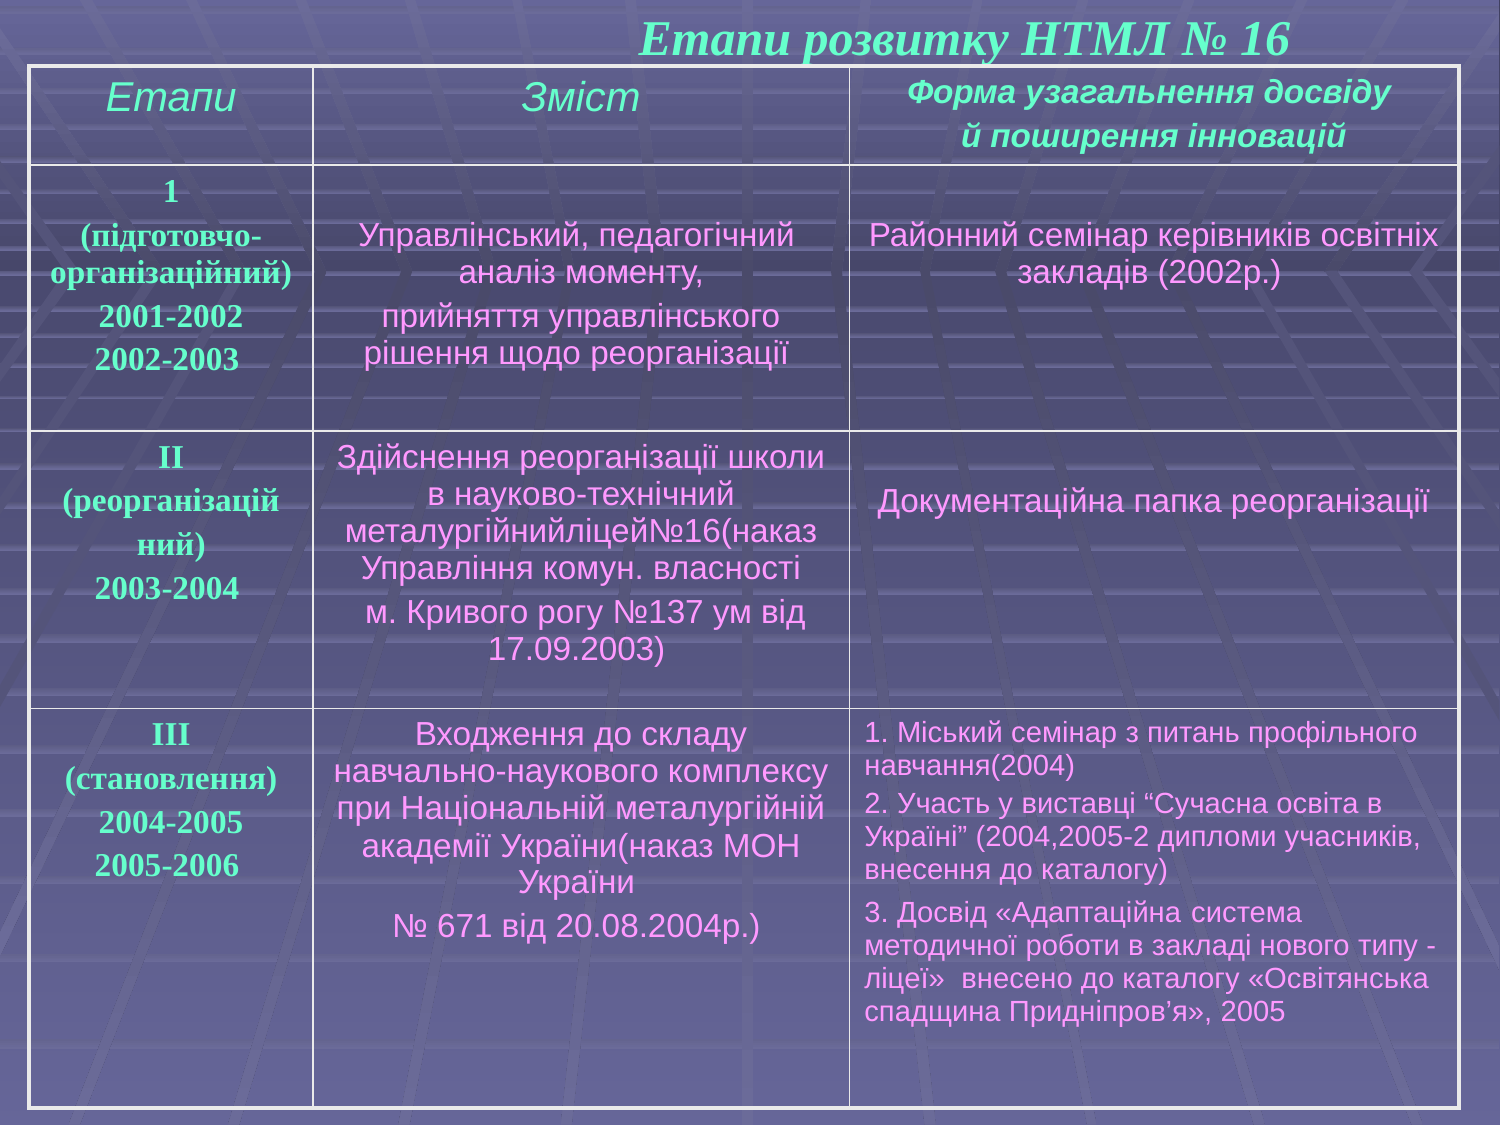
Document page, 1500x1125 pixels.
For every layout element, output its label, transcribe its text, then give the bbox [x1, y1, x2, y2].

table_cell ІІ (реорганізацій ний) 2003-2004 [31, 432, 312, 708]
table_cell Здійснення реорганізації школи в науково-технічний металургійнийліцей№16(наказ Управління комун. власності м. Кривого рогу №137 ум від 17.09.2003) [314, 432, 849, 708]
title Етапи розвитку НТМЛ № 16 [76, 0, 1428, 64]
table_cell 1. Міський семінар з питань профільного навчання(2004) 2. Участь у виставці “Сучасна освіта в Україні” (2004,2005-2 дипломи учасників, внесення до каталогу) 3. Досвід «Адаптаційна система методичної роботи в закладі нового типу - ліцеї» внесено до каталогу «Освітянська спадщина Придніпров’я», 2005 [850, 709, 1457, 1106]
table_header Зміст [314, 68, 849, 164]
table_cell 1 (підготовчо-організаційний) 2001-2002 2002-2003 [31, 166, 312, 430]
table_header Форма узагальнення досвіду й поширення інновацій [850, 68, 1457, 164]
table_cell Входження до складу навчально-наукового комплексу при Національній металургійній академії України(наказ МОН України № 671 від 20.08.2004р.) [314, 709, 849, 1106]
table_header Етапи [31, 68, 312, 164]
table_cell Документаційна папка реорганізації [850, 432, 1457, 708]
table_cell Районний семінар керівників освітніх закладів (2002р.) [850, 166, 1457, 430]
table_cell Управлінський, педагогічний аналіз моменту, прийняття управлінського рішення щодо реорганізації [314, 166, 849, 430]
table_cell ІІІ (становлення) 2004-2005 2005-2006 [31, 709, 312, 1106]
